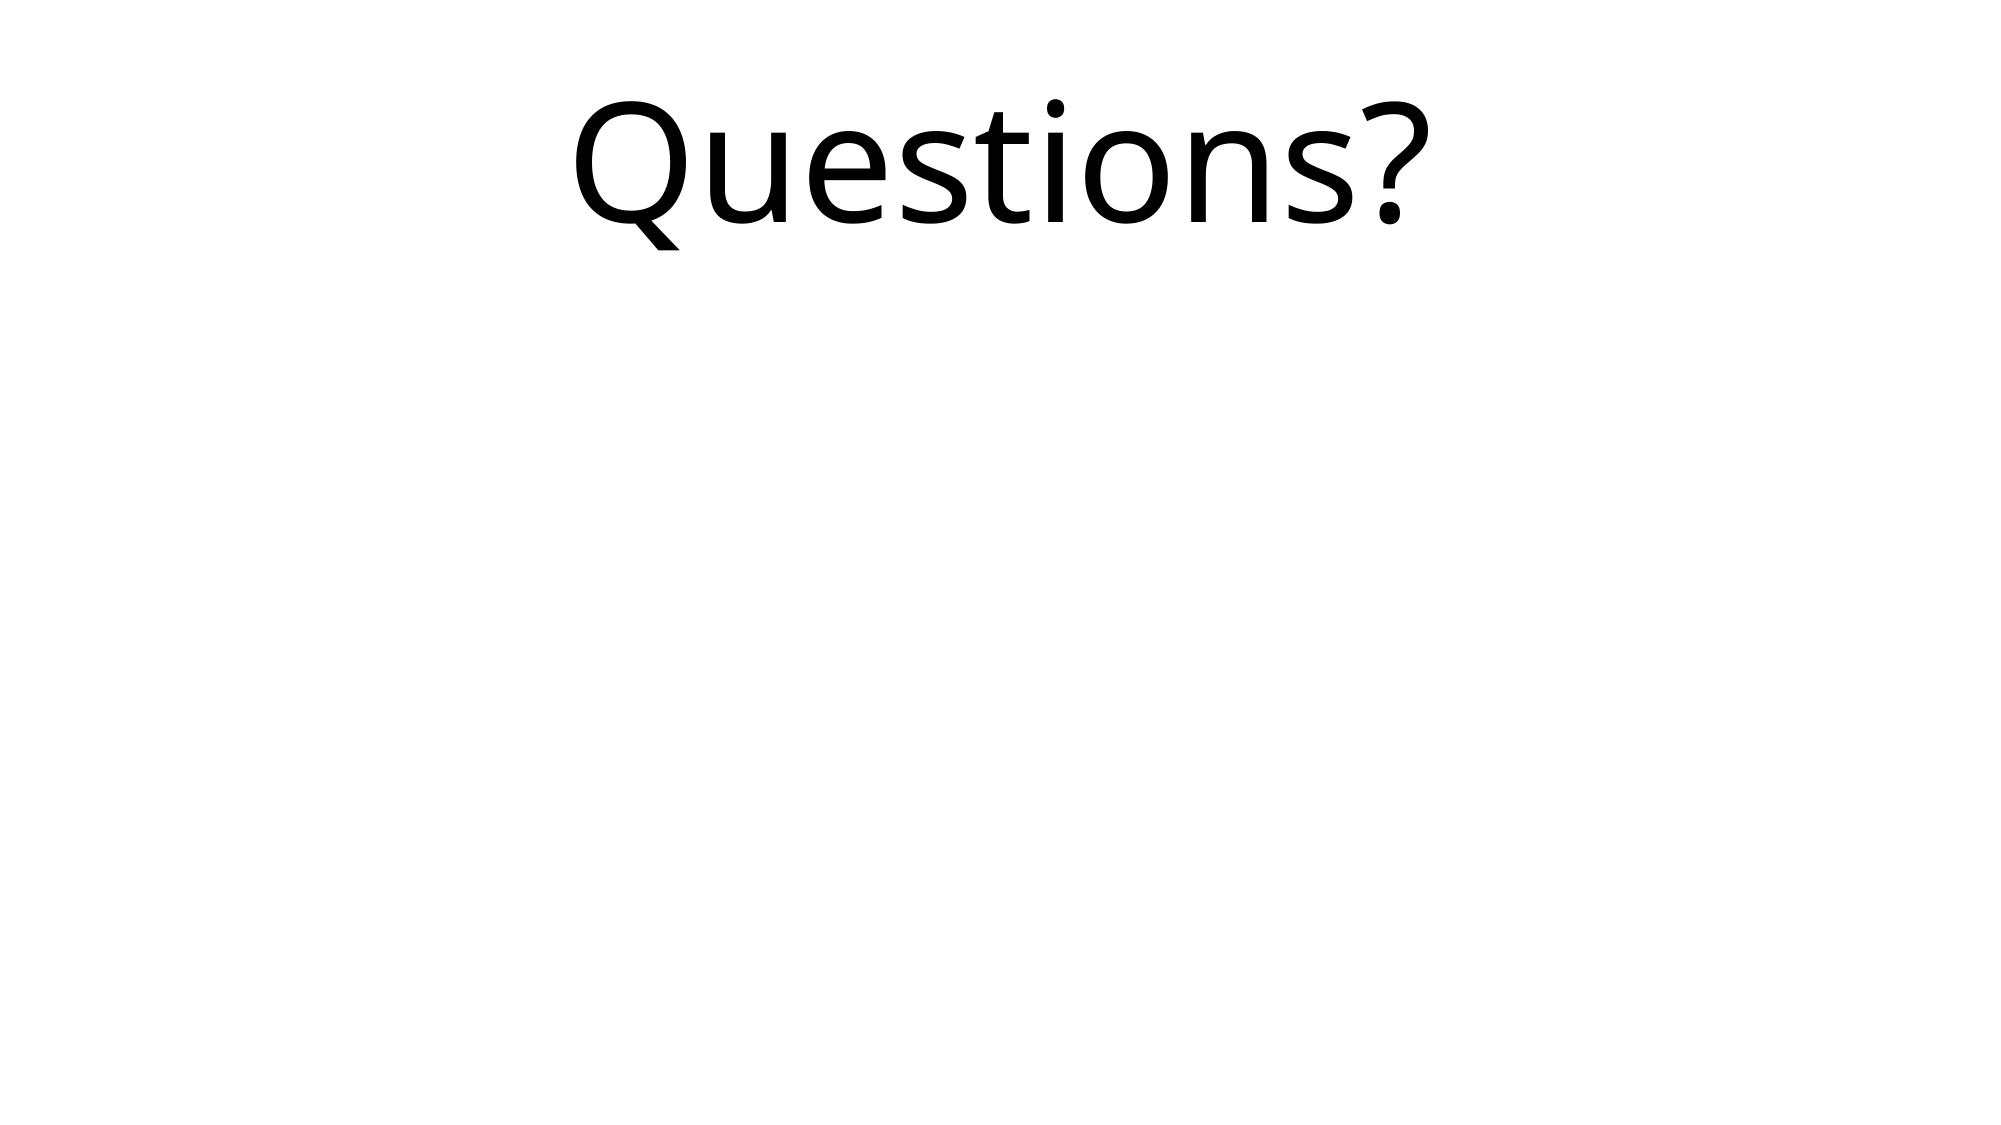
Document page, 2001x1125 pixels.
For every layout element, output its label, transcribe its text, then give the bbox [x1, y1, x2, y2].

title Questions? [137, 59, 1863, 278]
